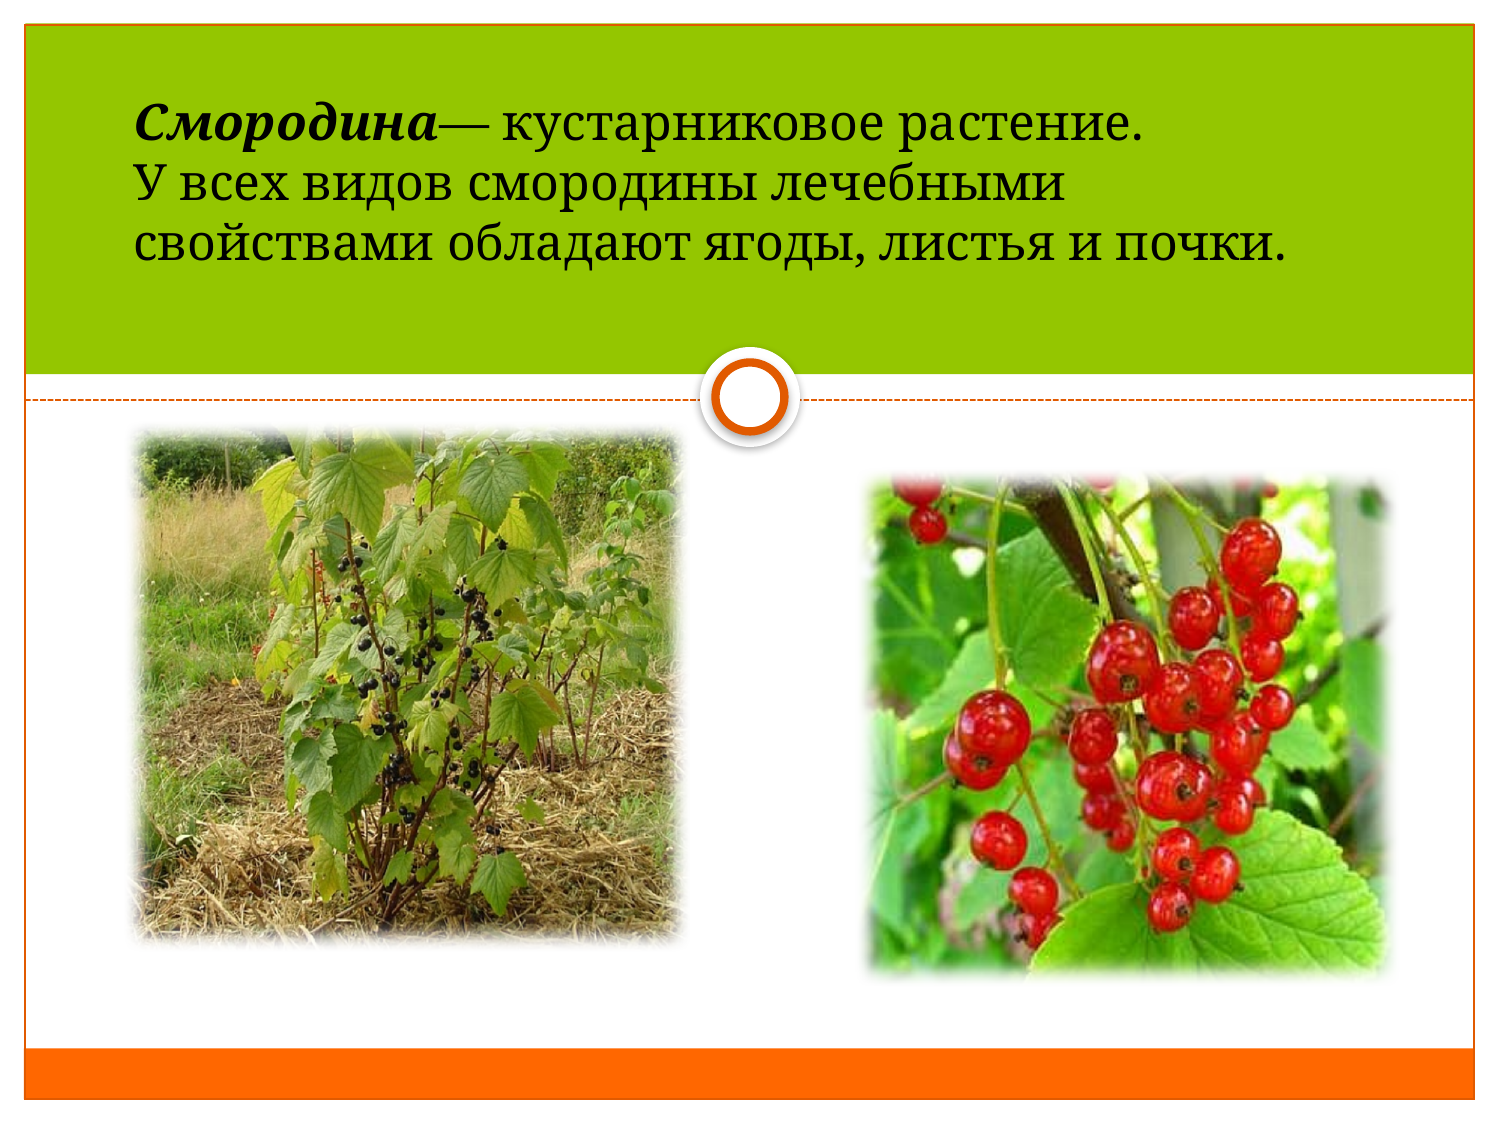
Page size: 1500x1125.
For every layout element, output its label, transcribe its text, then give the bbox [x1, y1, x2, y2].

picture [854, 467, 1400, 988]
picture [123, 420, 692, 953]
title Смородина— кустарниковое растение. У всех видов смородины лечебными свойствами обладают ягоды, листья и почки. [118, 87, 1394, 338]
